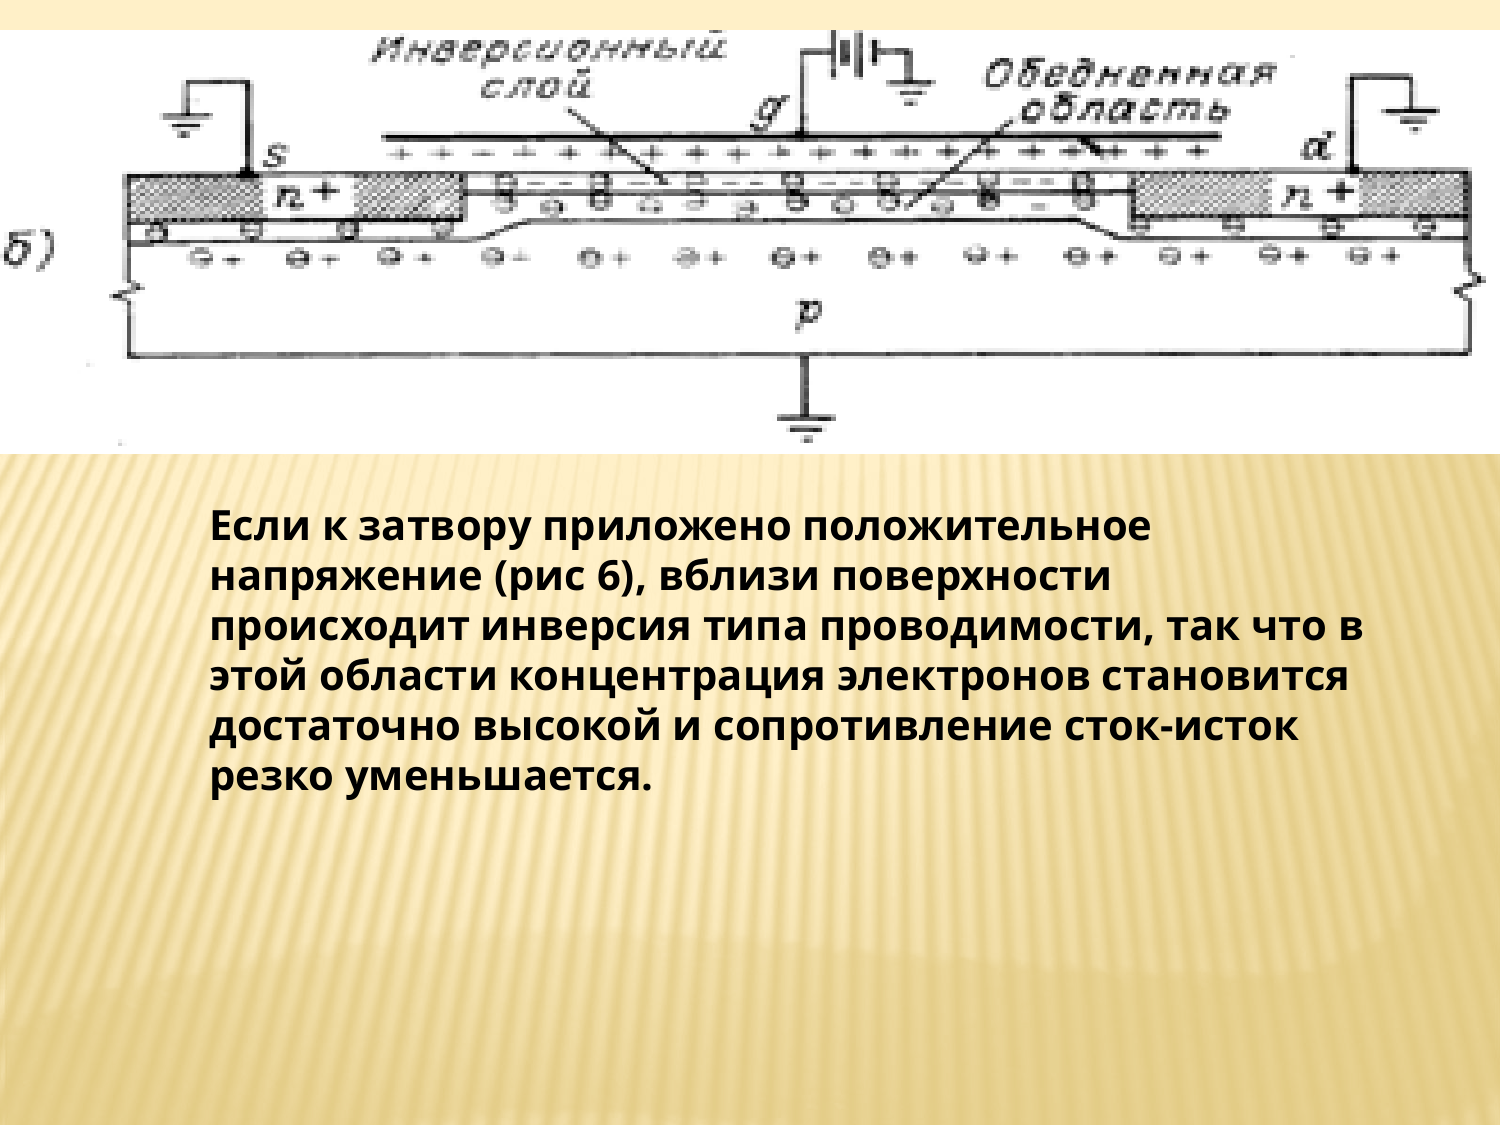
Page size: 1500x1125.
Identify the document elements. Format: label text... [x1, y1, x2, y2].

text_box Если к затвору приложено положительное напряжение (рис 6), вблизи поверхности происходит инверсия типа проводимости, так что в этой области концентрация электронов становится достаточно высокой и сопротивление сток-исток резко уменьшается. [194, 491, 1400, 807]
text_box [0, 30, 1500, 455]
